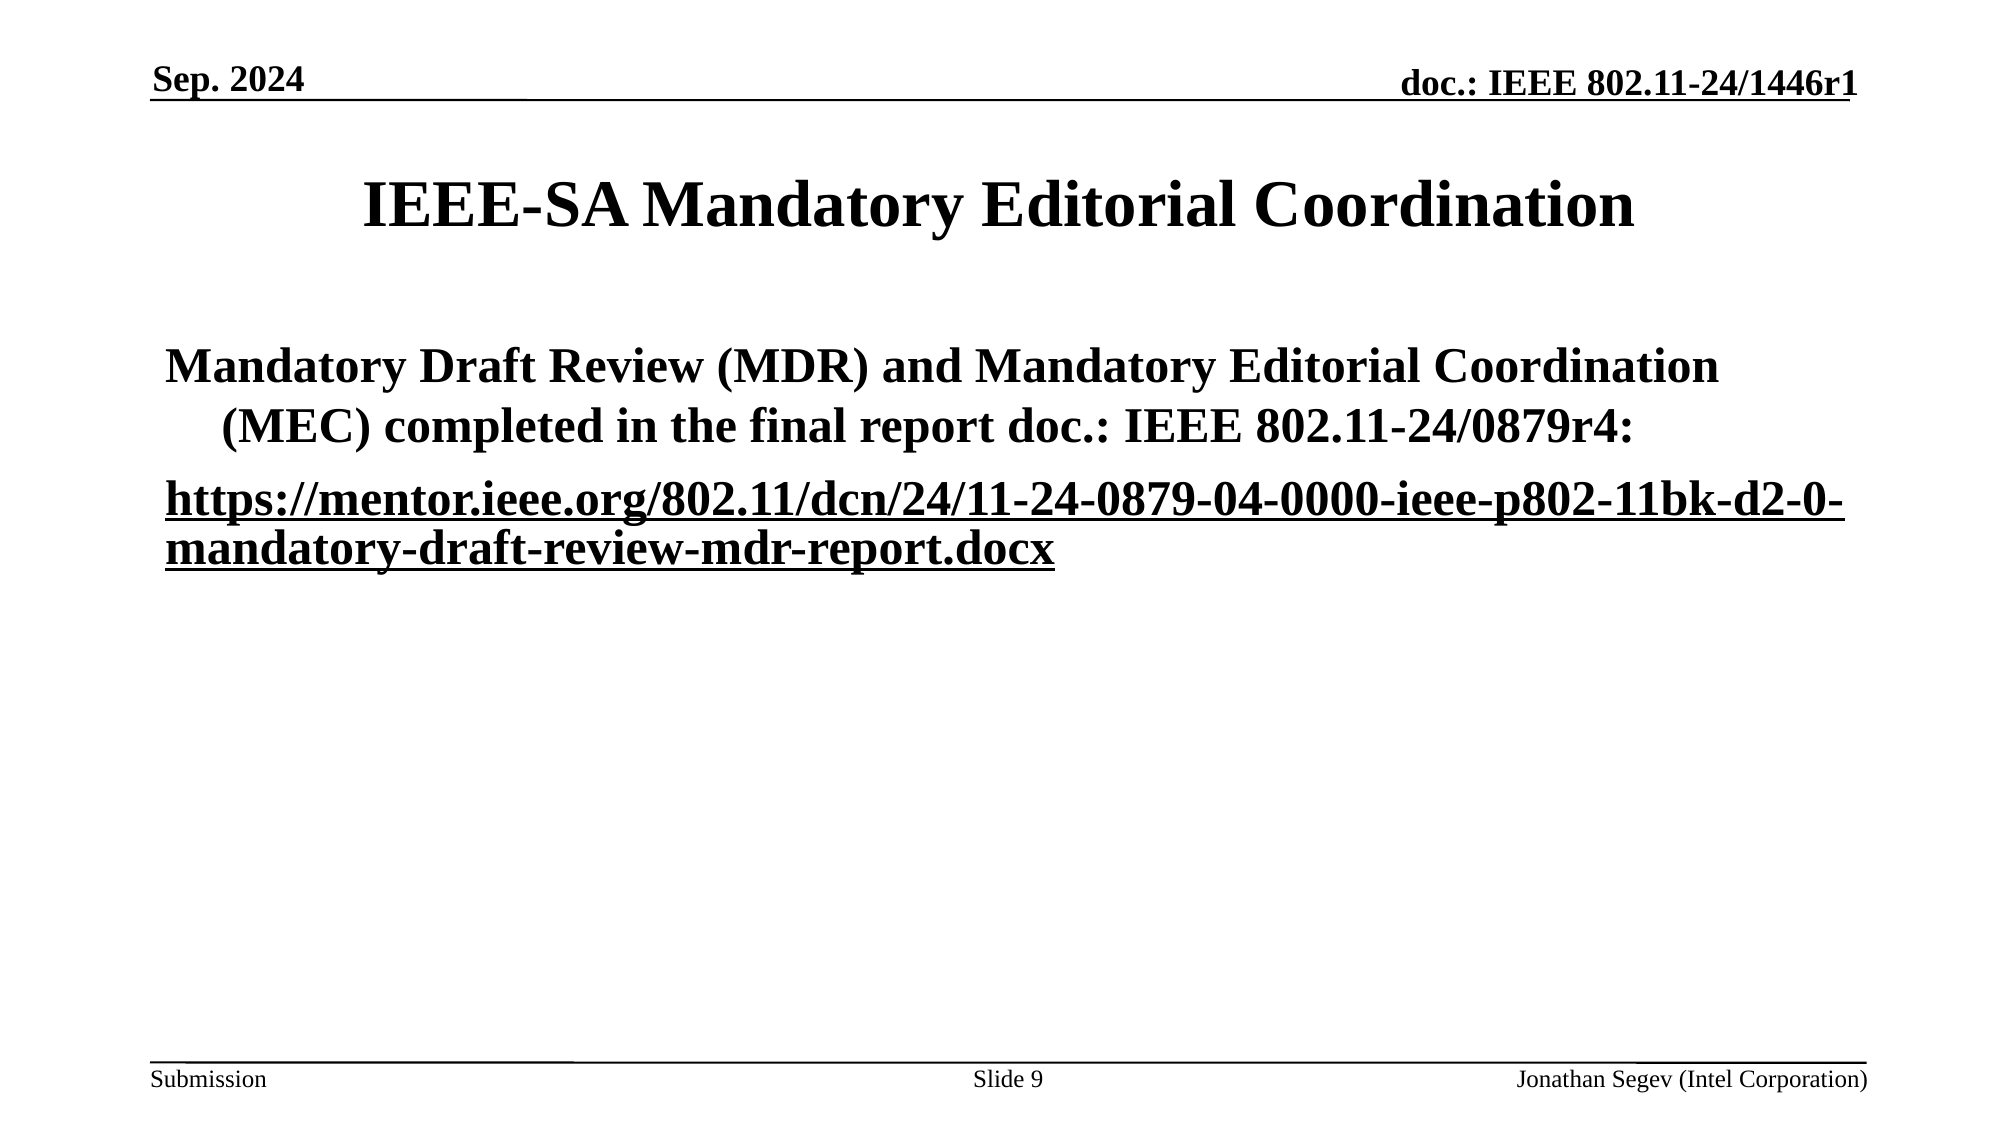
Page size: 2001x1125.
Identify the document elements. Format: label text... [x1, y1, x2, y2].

title IEEE-SA Mandatory Editorial Coordination [149, 112, 1850, 288]
slide_number Slide 9 [950, 1061, 1067, 1123]
footer Jonathan Segev (Intel Corporation) [1171, 1061, 1869, 1093]
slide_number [152, 54, 563, 100]
list Mandatory Draft Review (MDR) and Mandatory Editorial Coordination (MEC) completed in the final report doc.: IEEE 802.11-24/0879r4: https://mentor.ieee.org/802.11/dcn/24/11-24-0879-04-0000-ieee-p802-11bk-d2-0-mandatory-draft-review-mdr-report.docx [149, 324, 1887, 1000]
